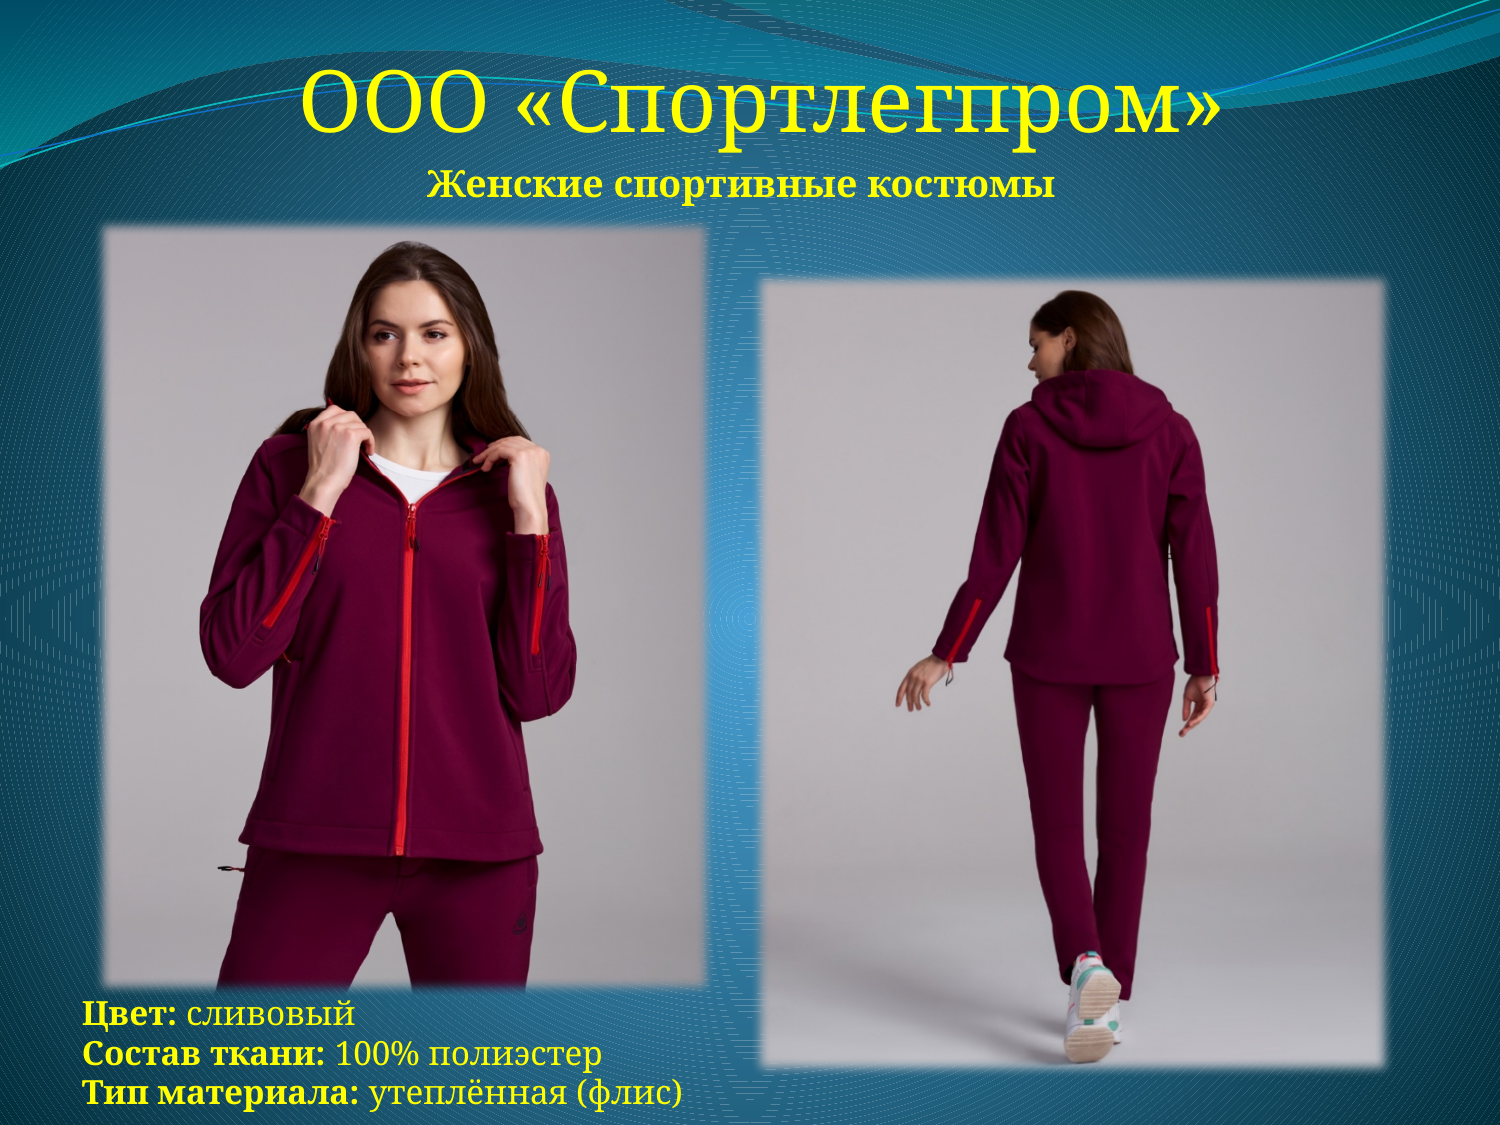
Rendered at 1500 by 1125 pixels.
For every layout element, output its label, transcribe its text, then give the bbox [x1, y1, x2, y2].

text_box Цвет: сливовый Состав ткани: 100% полиэстер Тип материала: утеплённая (флис) [67, 984, 707, 1125]
title ООО «Спортлегпром» [257, 35, 1260, 253]
text_box Женские спортивные костюмы [412, 152, 1071, 213]
picture [93, 216, 716, 997]
picture [749, 269, 1395, 1079]
